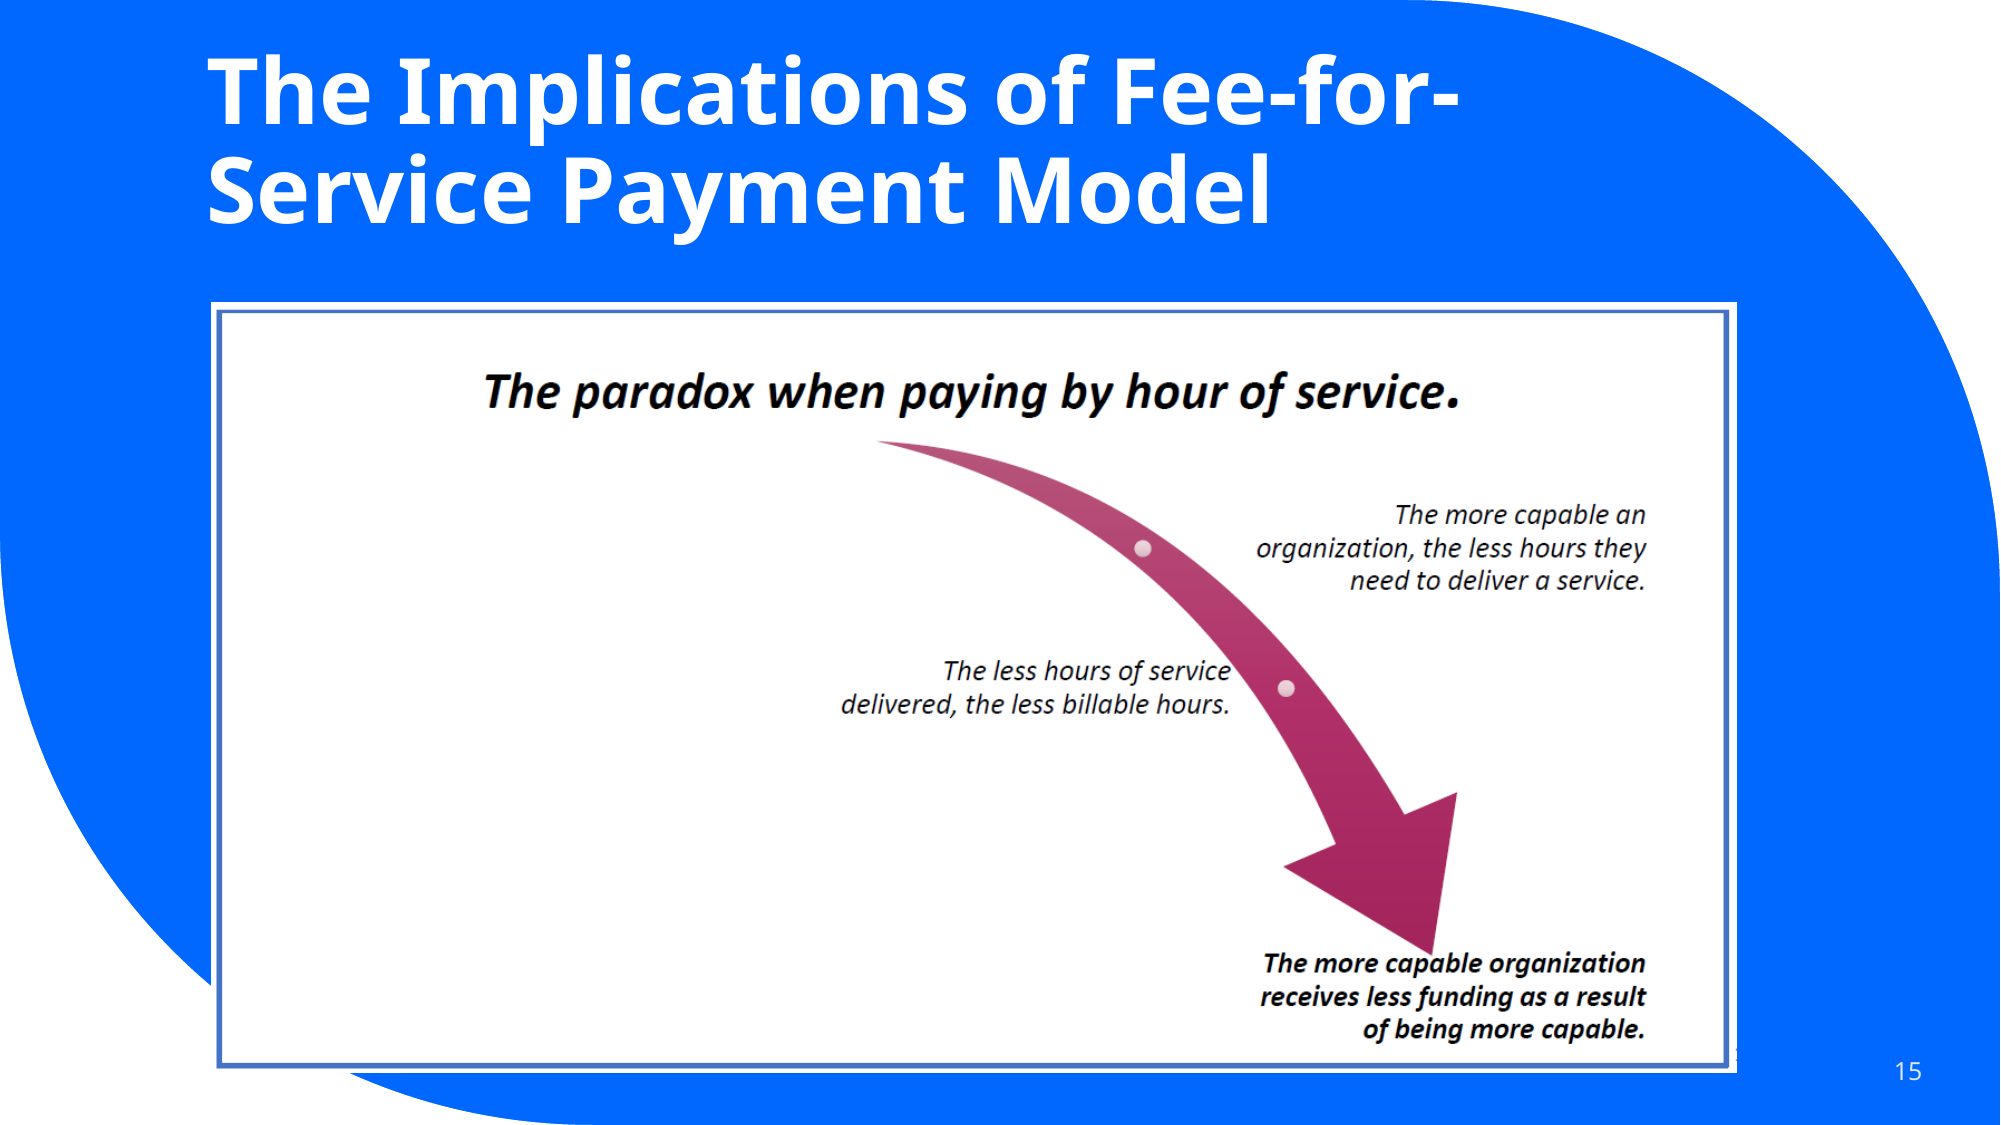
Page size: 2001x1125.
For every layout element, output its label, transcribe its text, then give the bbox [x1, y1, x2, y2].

slide_number 15 [1665, 1042, 1938, 1103]
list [211, 302, 1737, 1073]
title The Implications of Fee-for-Service Payment Model [191, 22, 1796, 251]
